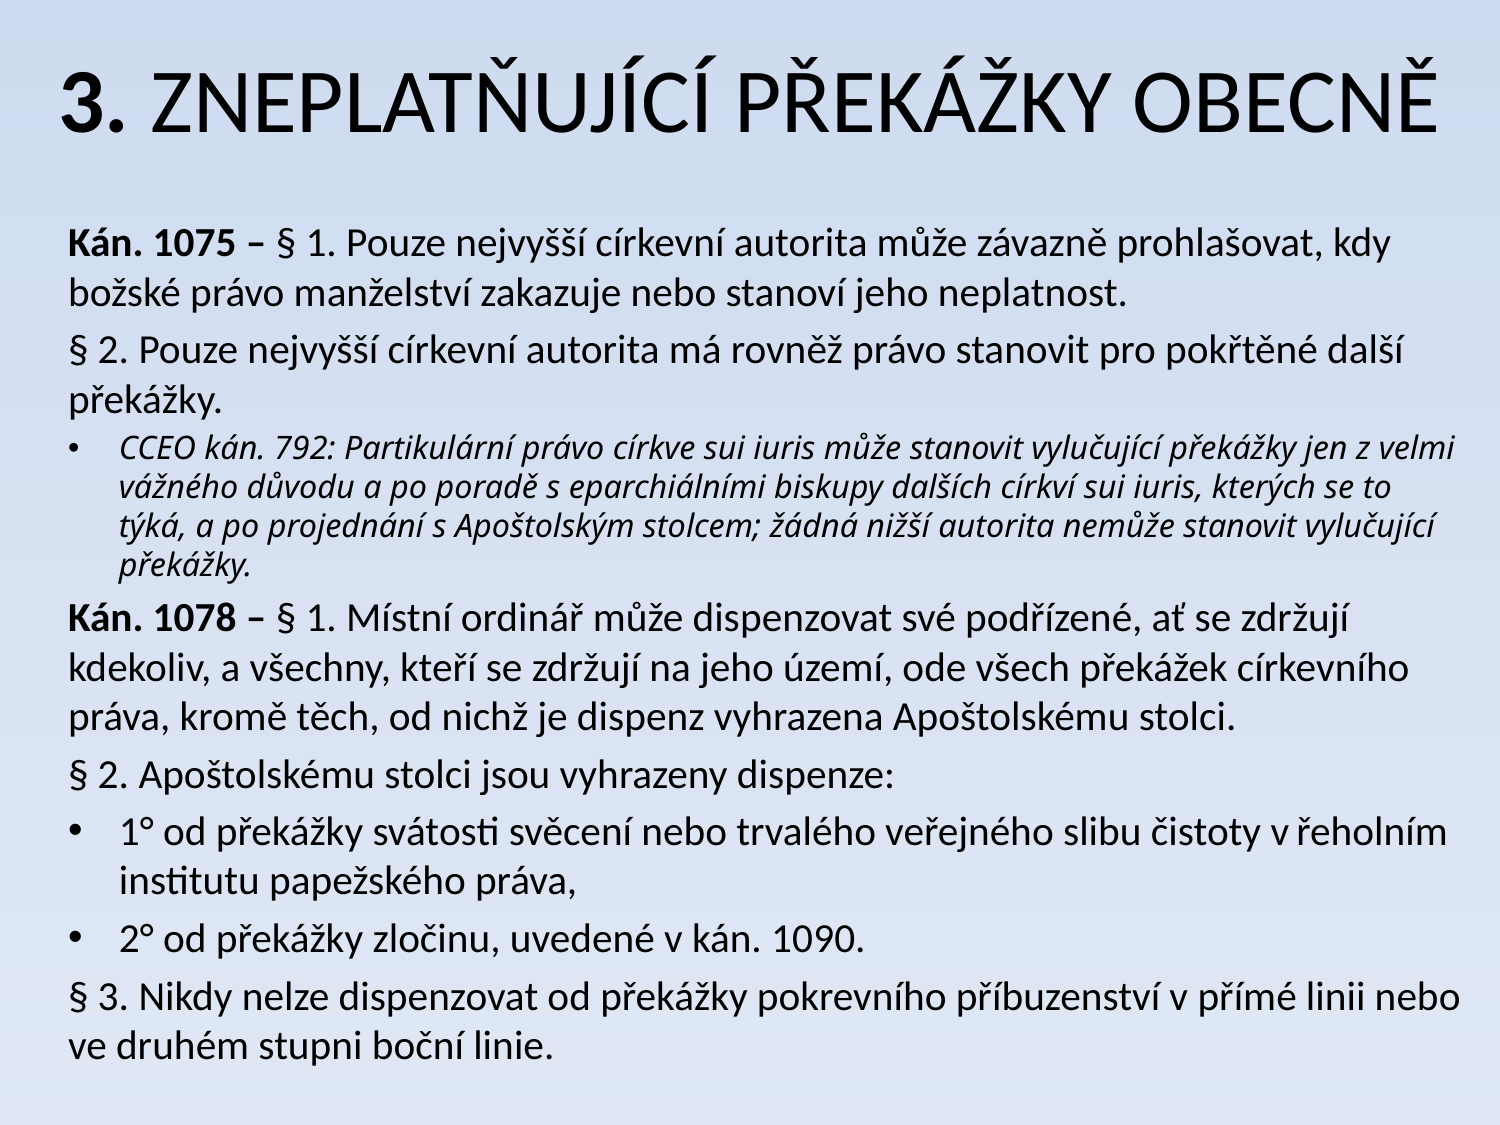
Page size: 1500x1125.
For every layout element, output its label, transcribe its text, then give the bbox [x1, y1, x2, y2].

title 3. ZNEPLATŇUJÍCÍ PŘEKÁŽKY OBECNĚ [17, 19, 1483, 173]
list Kán. 1075 – § 1. Pouze nejvyšší církevní autorita může závazně prohlašovat, kdy božské právo manželství zakazuje nebo stanoví jeho neplatnost. § 2. Pouze nejvyšší církevní autorita má rovněž právo stanovit pro pokřtěné další překážky. CCEO kán. 792: Partikulární právo církve sui iuris může stanovit vylučující překážky jen z velmi vážného důvodu a po poradě s eparchiálními biskupy dalších církví sui iuris, kterých se to týká, a po projednání s Apoštolským stolcem; žádná nižší autorita nemůže stanovit vylučující překážky. Kán. 1078 – § 1. Místní ordinář může dispenzovat své podřízené, ať se zdržují kdekoliv, a všechny, kteří se zdržují na jeho území, ode všech překážek církevního práva, kromě těch, od nichž je dispenz vyhrazena Apoštolskému stolci. § 2. Apoštolskému stolci jsou vyhrazeny dispenze: 1° od překážky svátosti svěcení nebo trvalého veřejného slibu čistoty v řeholním institutu papežského práva, 2° od překážky zločinu, uvedené v kán. 1090. § 3. Nikdy nelze dispenzovat od překážky pokrevního příbuzenství v přímé linii nebo ve druhém stupni boční linie. [53, 208, 1483, 1094]
